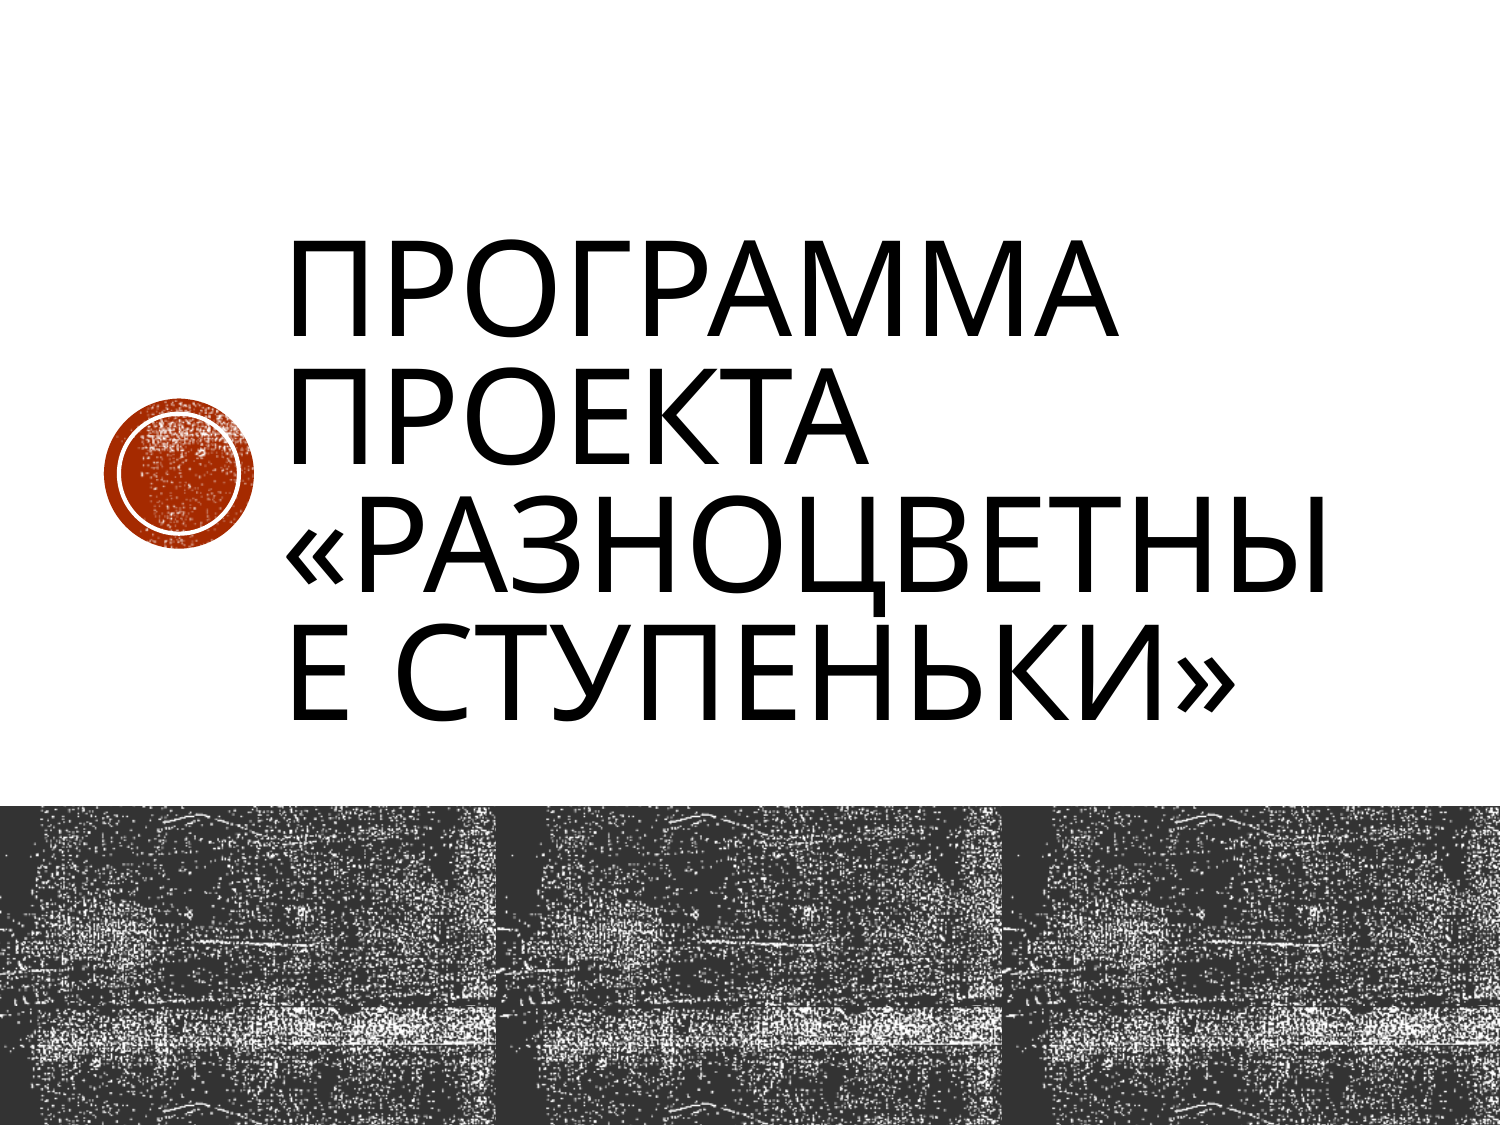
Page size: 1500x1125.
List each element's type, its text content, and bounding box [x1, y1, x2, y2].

title Программа проекта «Разноцветные ступеньки» [266, 201, 1409, 779]
